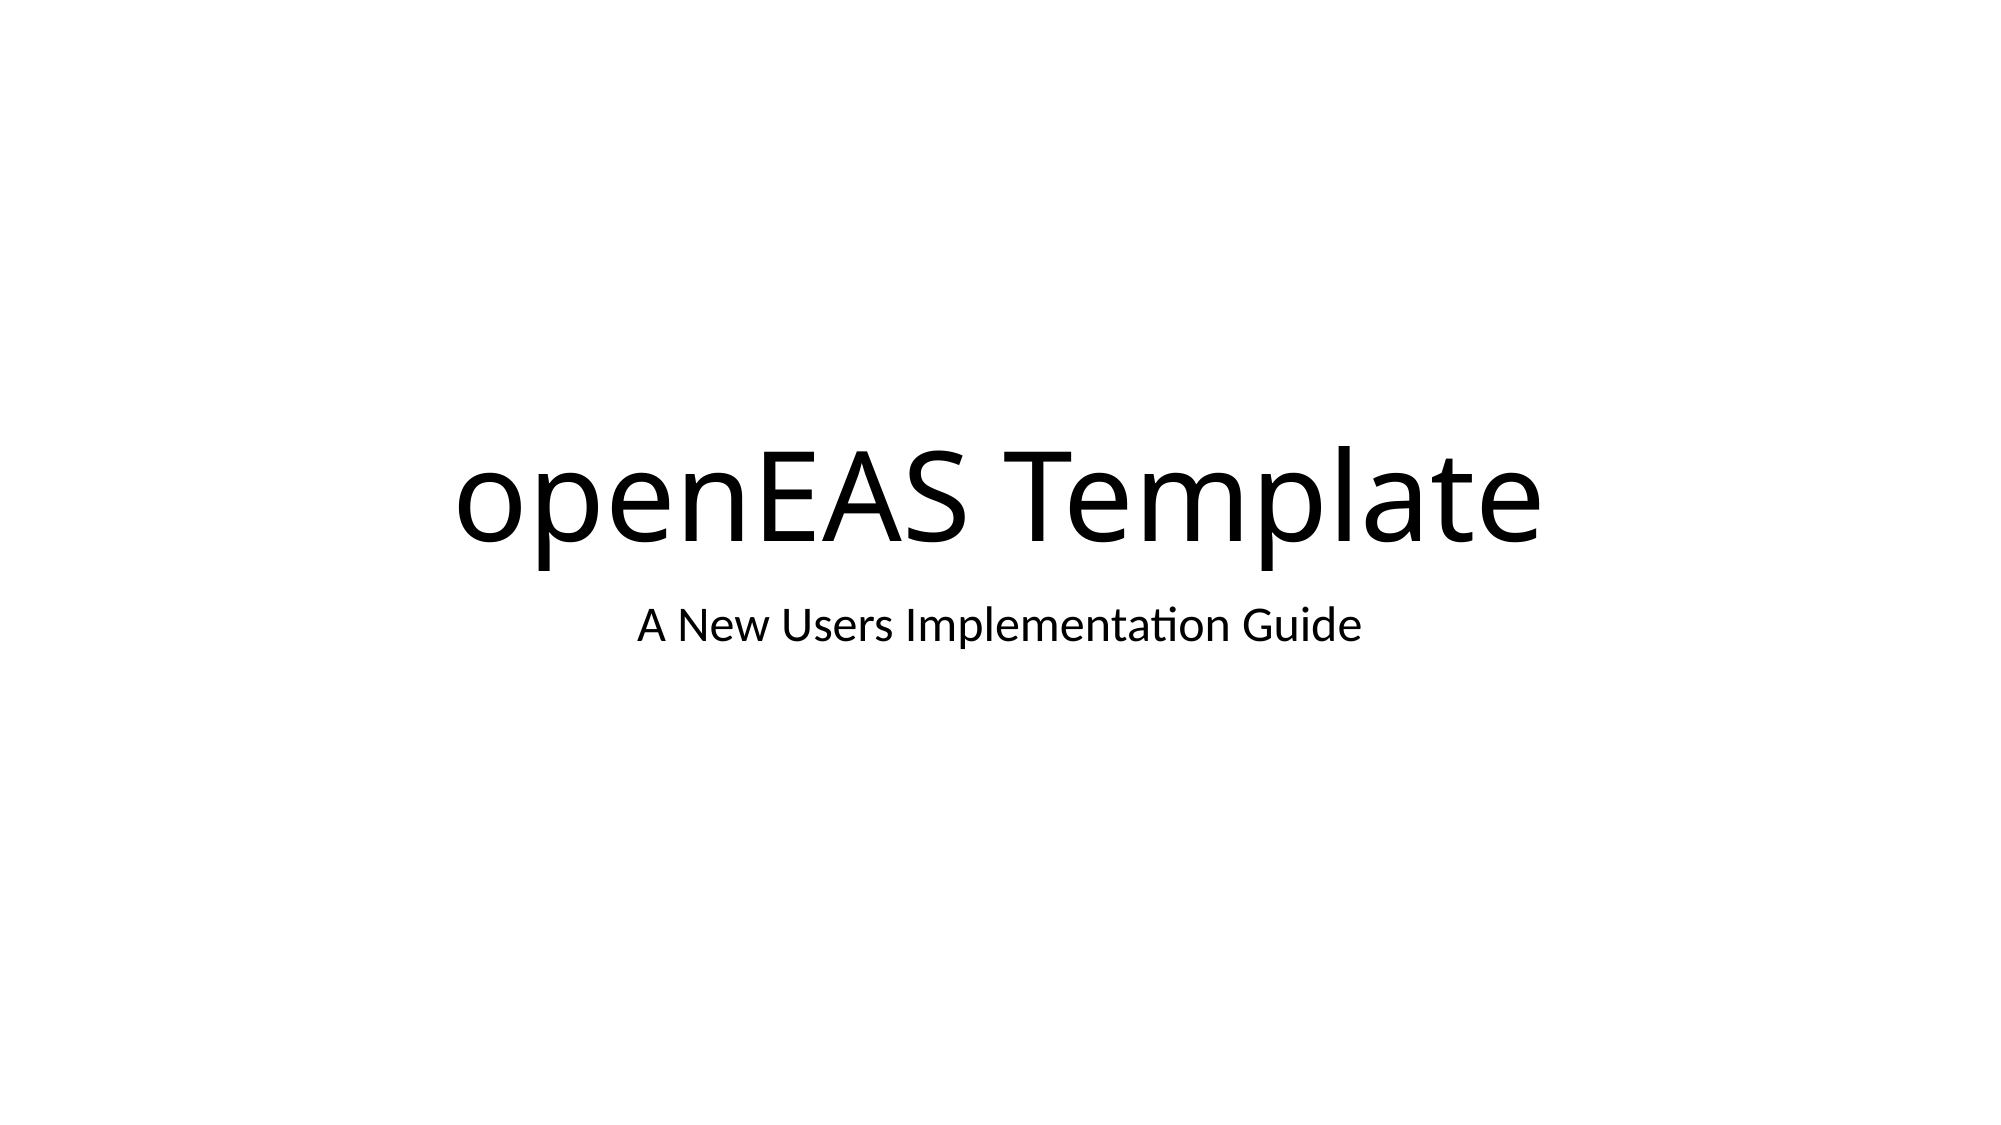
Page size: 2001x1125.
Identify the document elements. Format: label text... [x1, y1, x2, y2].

subtitle A New Users Implementation Guide [249, 590, 1750, 863]
title openEAS Template [249, 184, 1750, 576]
